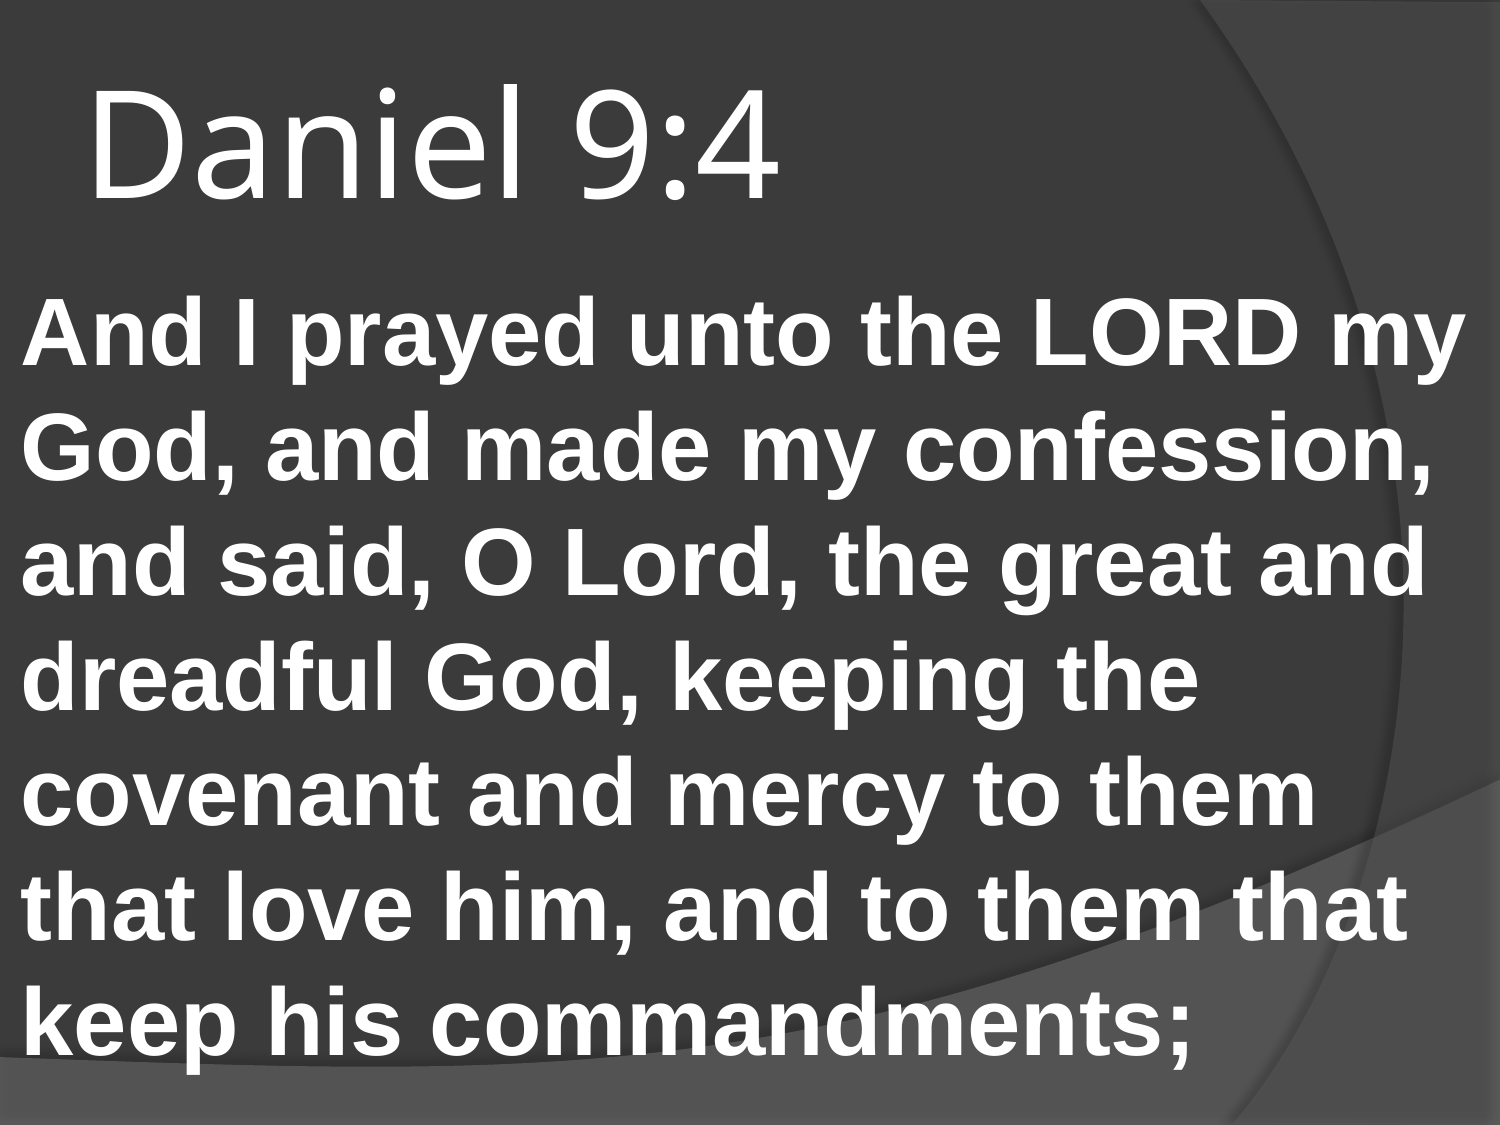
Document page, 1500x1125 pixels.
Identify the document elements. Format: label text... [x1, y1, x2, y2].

list And I prayed unto the LORD my God, and made my confession, and said, O Lord, the great and dreadful God, keeping the covenant and mercy to them that love him, and to them that keep his commandments; [0, 262, 1488, 1125]
title Daniel 9:4 [75, 45, 1300, 233]
